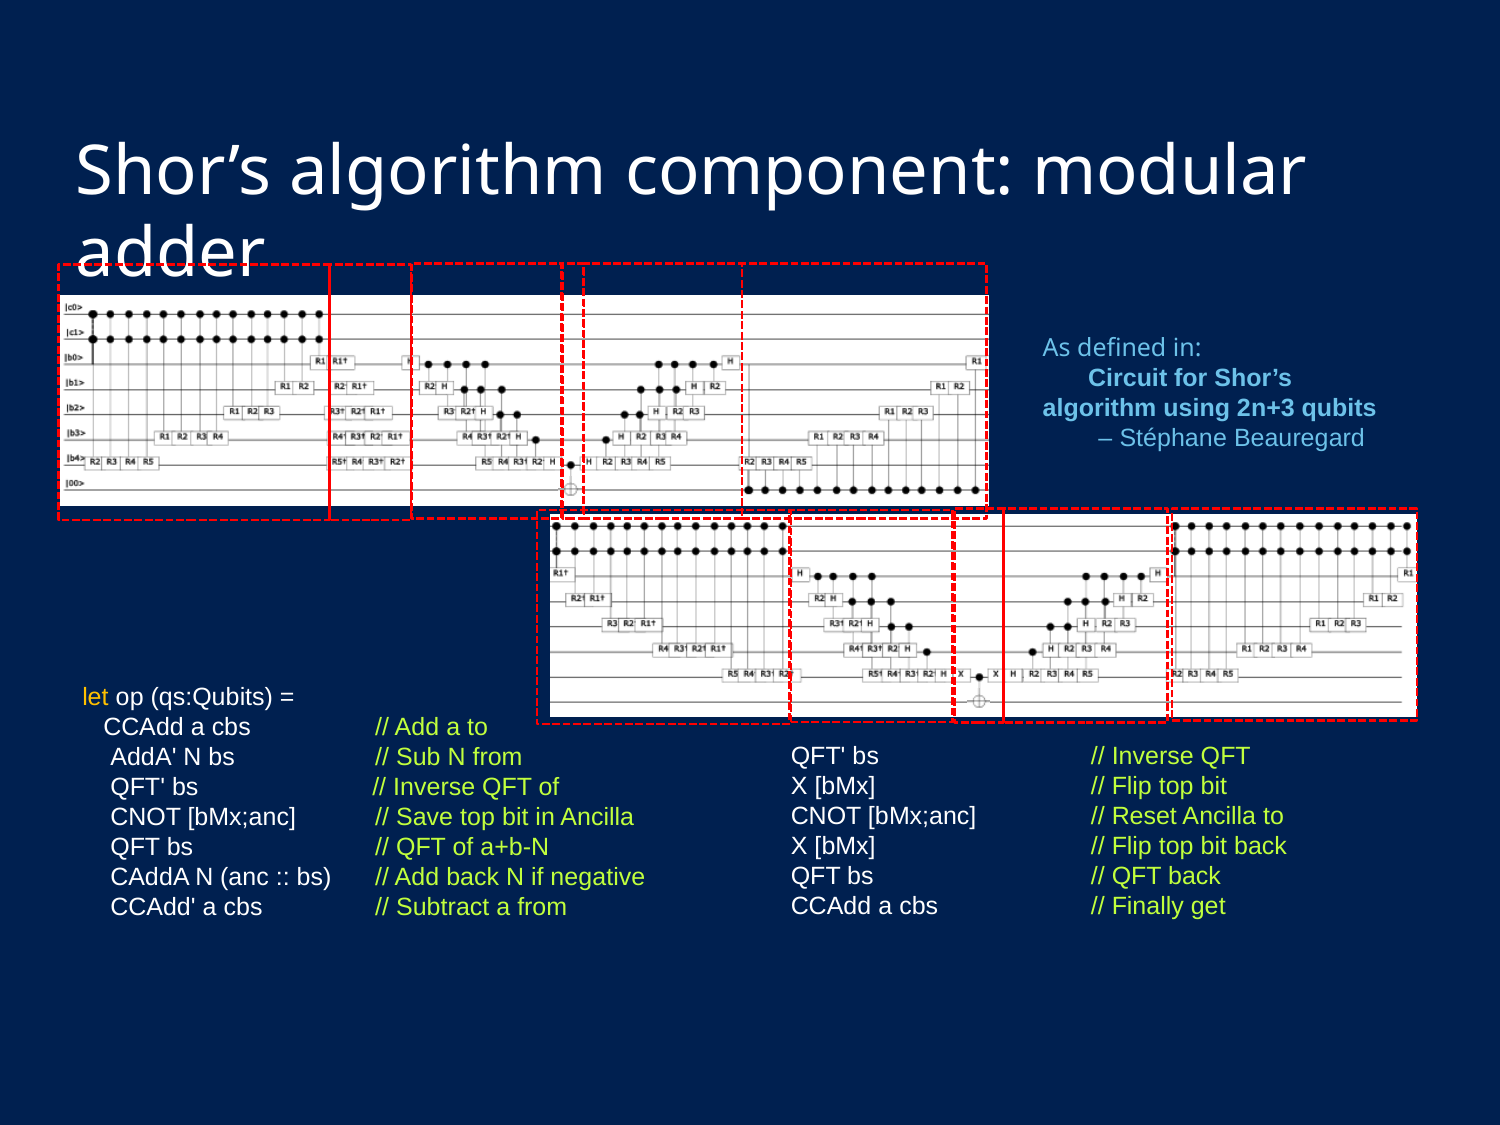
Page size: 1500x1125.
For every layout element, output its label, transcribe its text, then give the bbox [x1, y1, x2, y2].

text_box [1001, 506, 1169, 513]
text_box [409, 514, 536, 521]
text_box [991, 506, 1001, 513]
text_box [409, 261, 563, 294]
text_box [60, 295, 989, 506]
text_box [57, 262, 329, 297]
text_box As defined in: Circuit for Shor’s algorithm using 2n+3 qubits – Stéphane Beauregard [1027, 324, 1396, 459]
text_box [561, 261, 586, 294]
table_cell [953, 506, 991, 514]
table_cell [793, 510, 954, 514]
text_box [57, 510, 327, 522]
title Shor’s algorithm component: modular adder [60, 132, 1461, 283]
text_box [550, 514, 1418, 717]
text_box [740, 261, 988, 294]
text_box [535, 514, 793, 726]
text_box [1170, 507, 1419, 514]
table_cell [535, 510, 793, 514]
text_box [327, 262, 411, 294]
text_box [327, 514, 409, 522]
text_box [584, 261, 741, 294]
